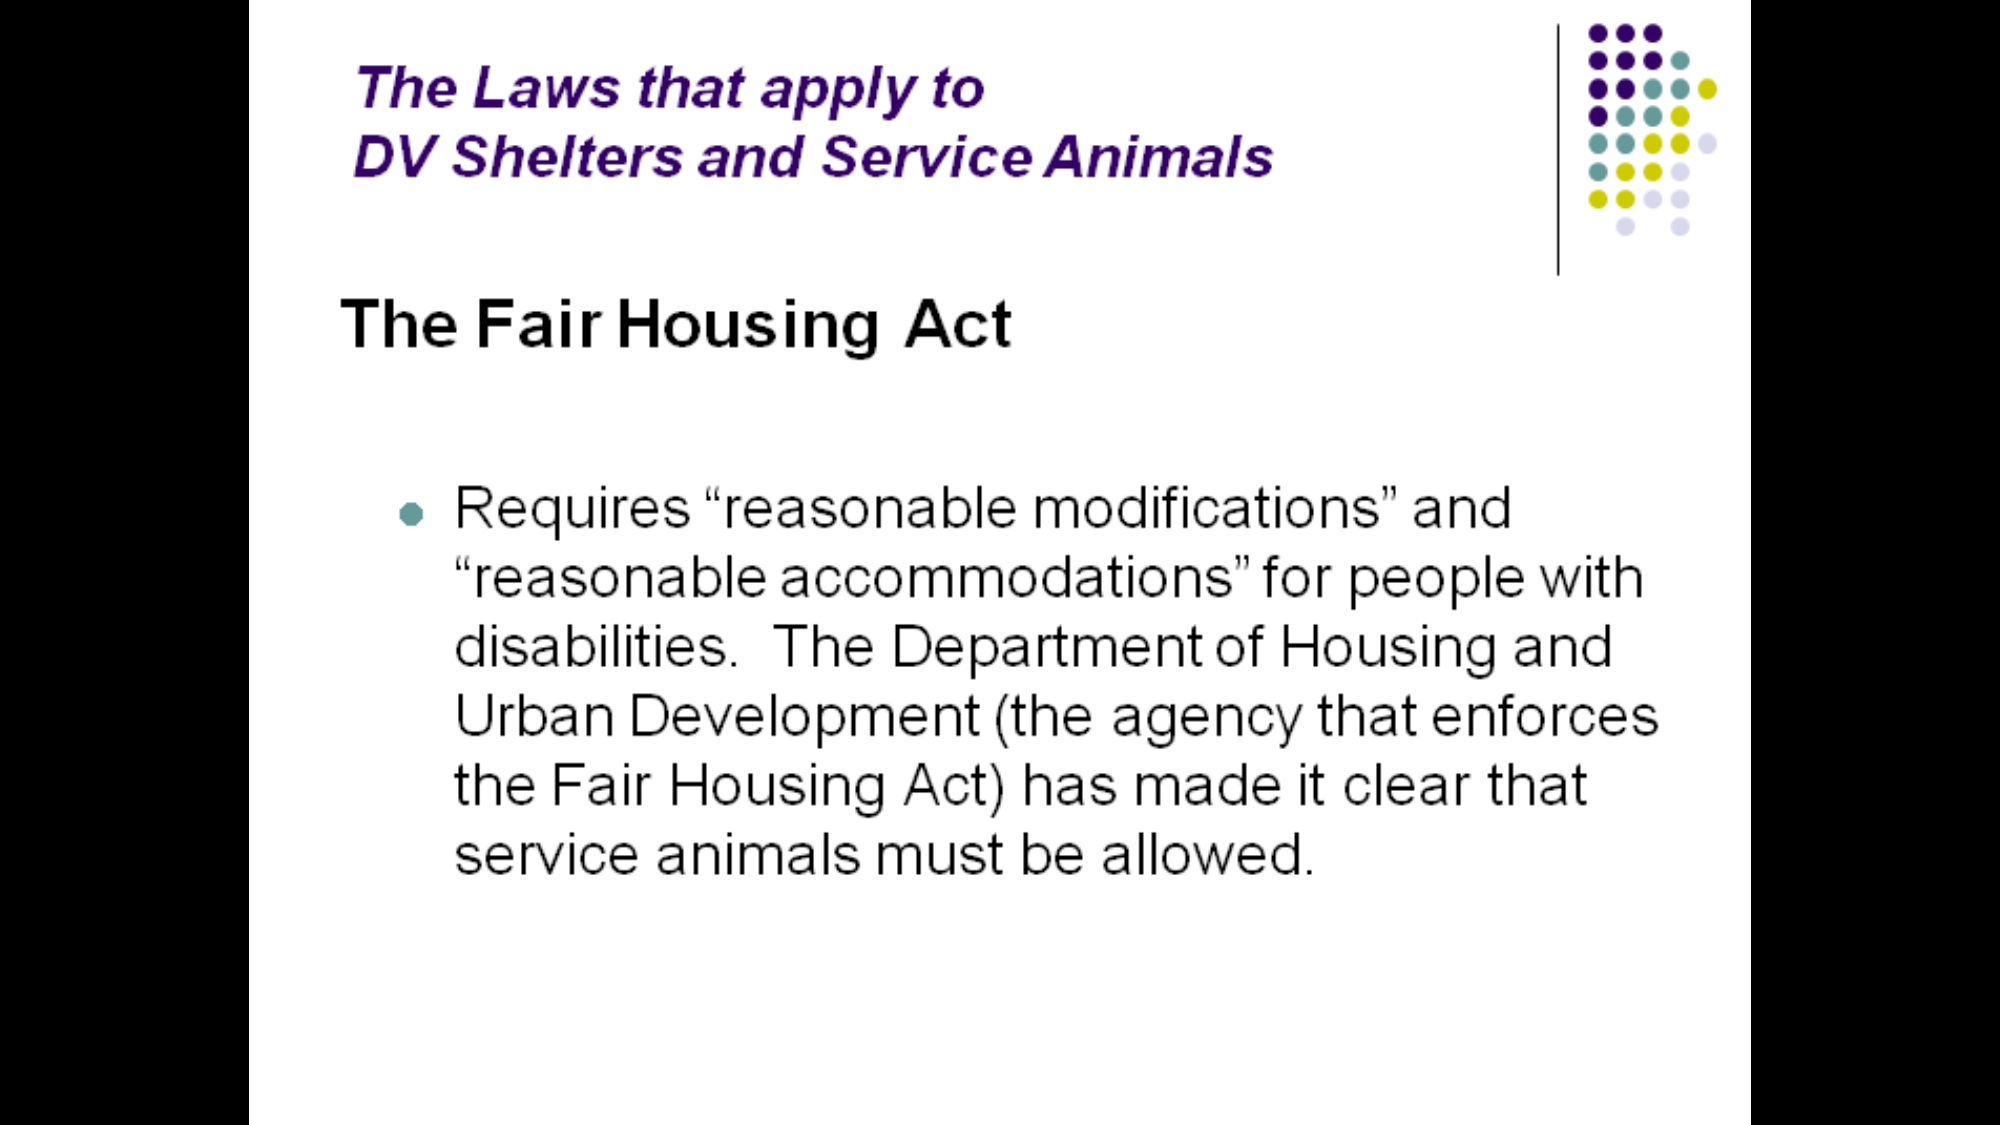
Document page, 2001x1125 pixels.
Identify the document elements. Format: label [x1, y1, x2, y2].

picture [249, 0, 1751, 1125]
